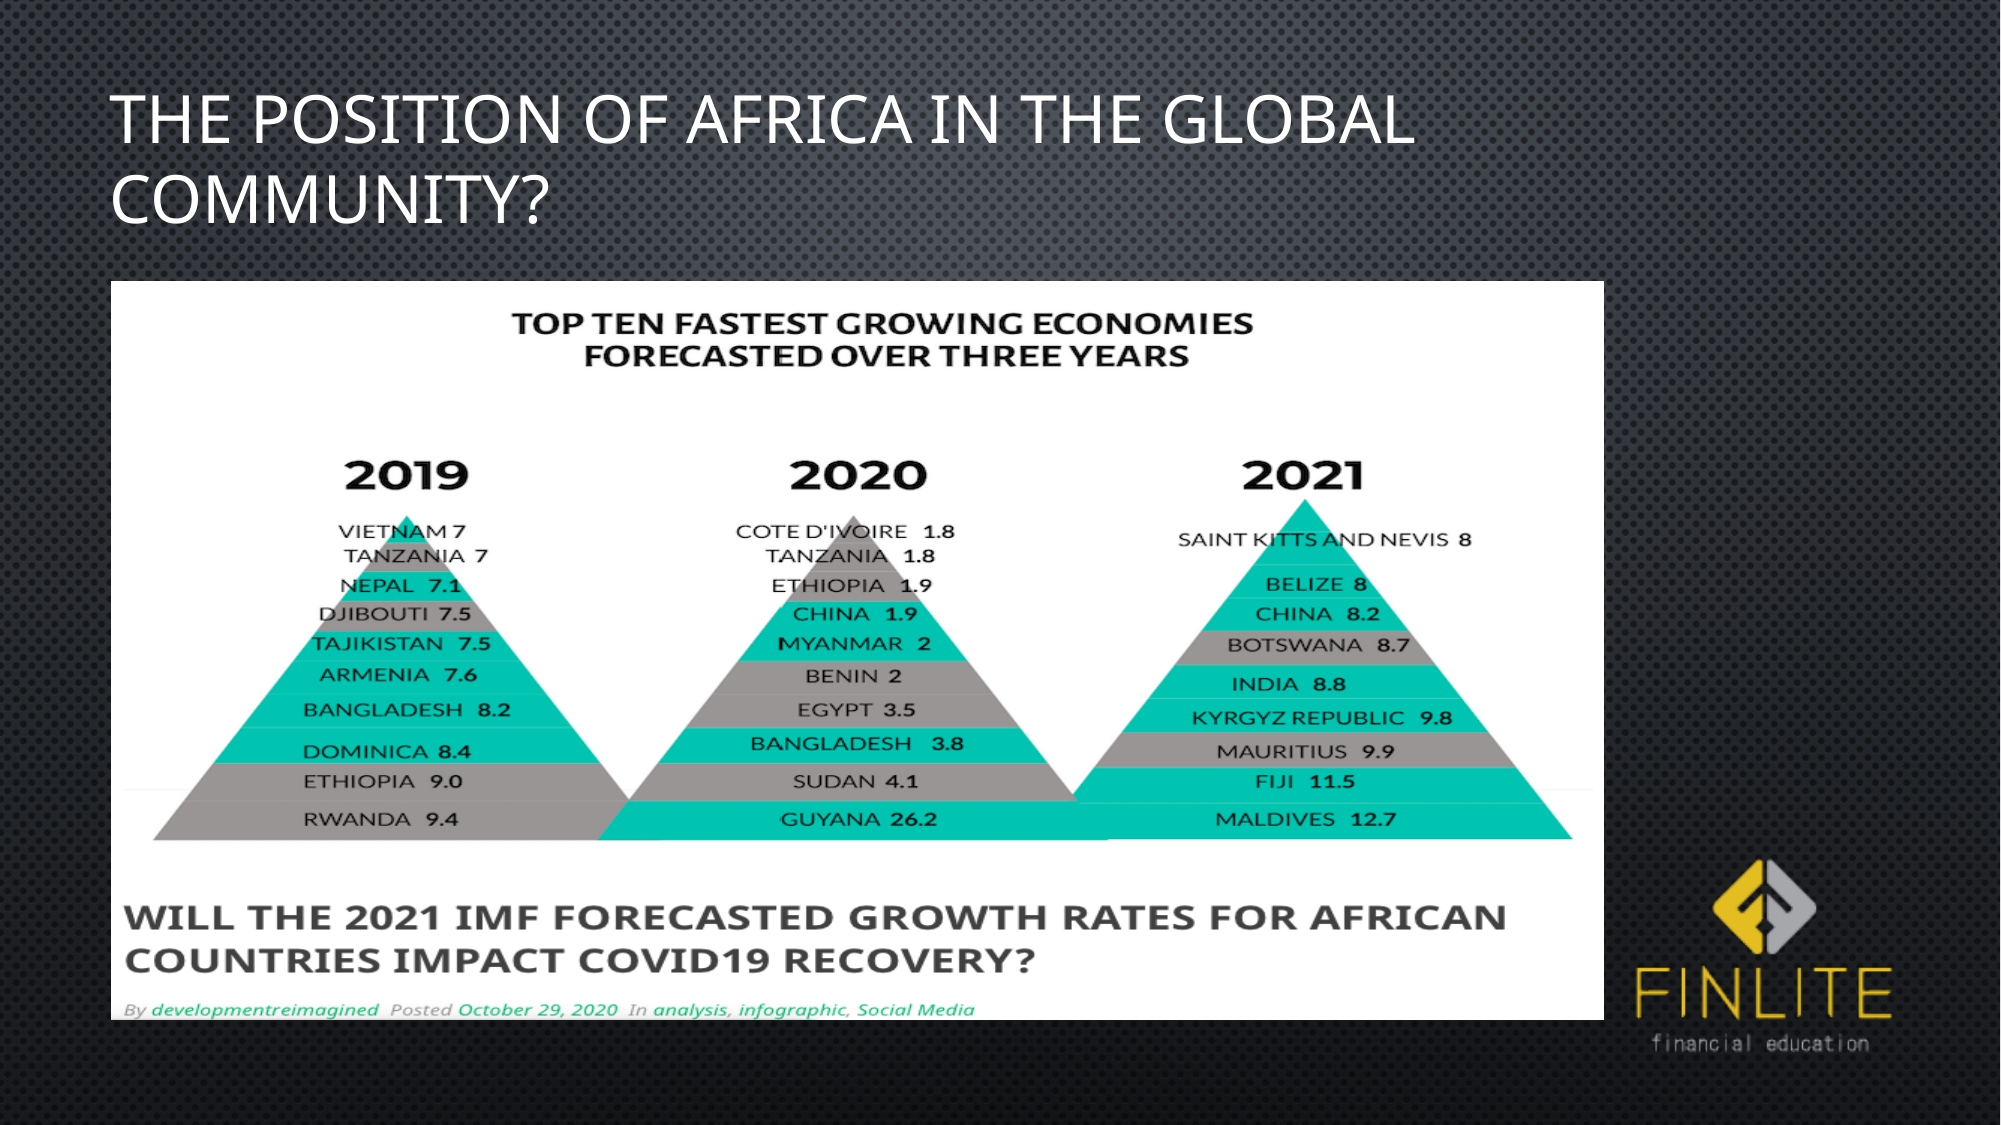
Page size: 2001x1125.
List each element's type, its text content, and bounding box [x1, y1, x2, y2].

title THE POSITION OF AFRICA IN THE GLOBAL COMMUNITY? [94, 0, 1720, 313]
picture [1625, 846, 1909, 1065]
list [110, 281, 1604, 1020]
